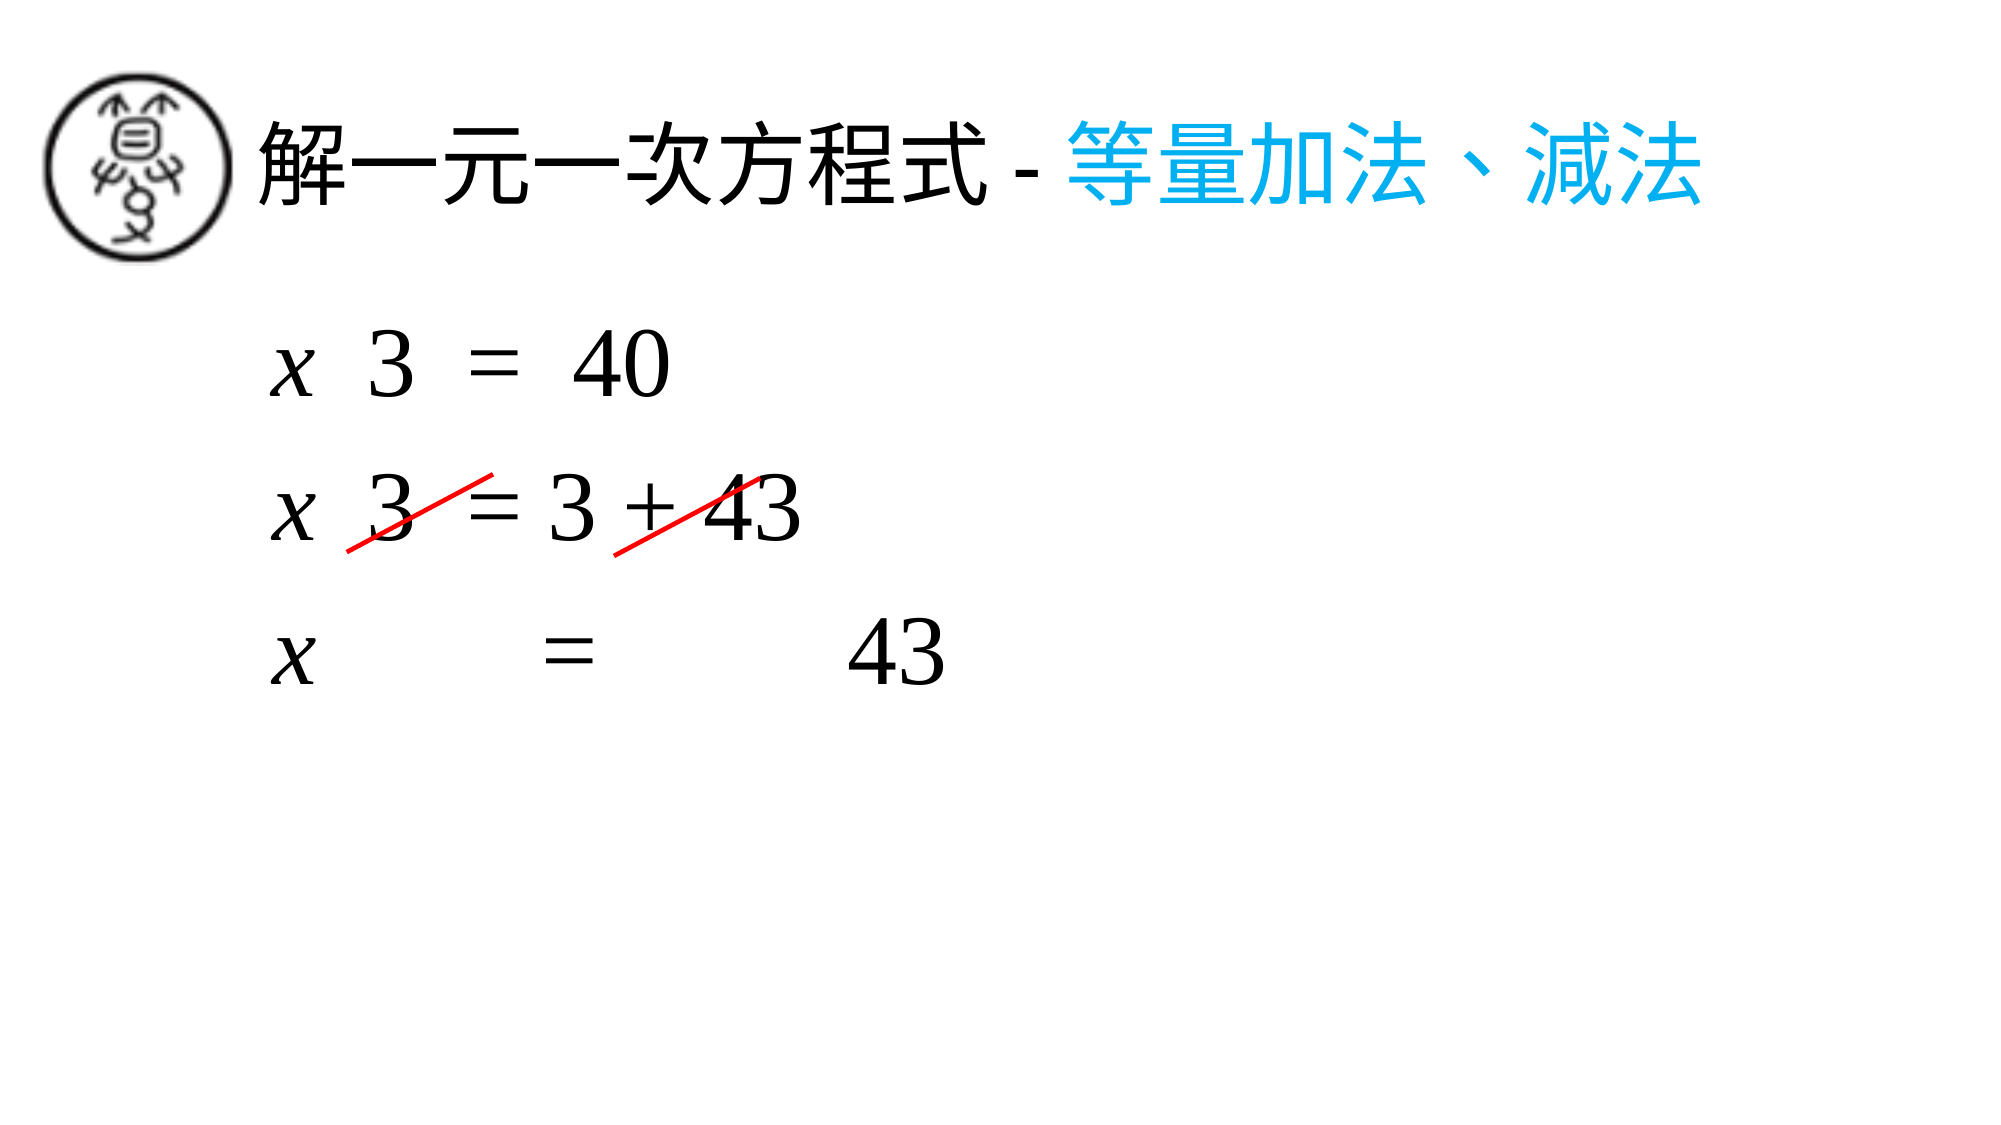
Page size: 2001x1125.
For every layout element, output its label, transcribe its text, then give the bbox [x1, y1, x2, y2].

text_box x = 43 [257, 576, 1150, 712]
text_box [346, 474, 493, 553]
picture [37, 69, 241, 266]
title 解一元一次方程式-等量加法、減法 [241, 59, 1863, 278]
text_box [613, 478, 761, 556]
